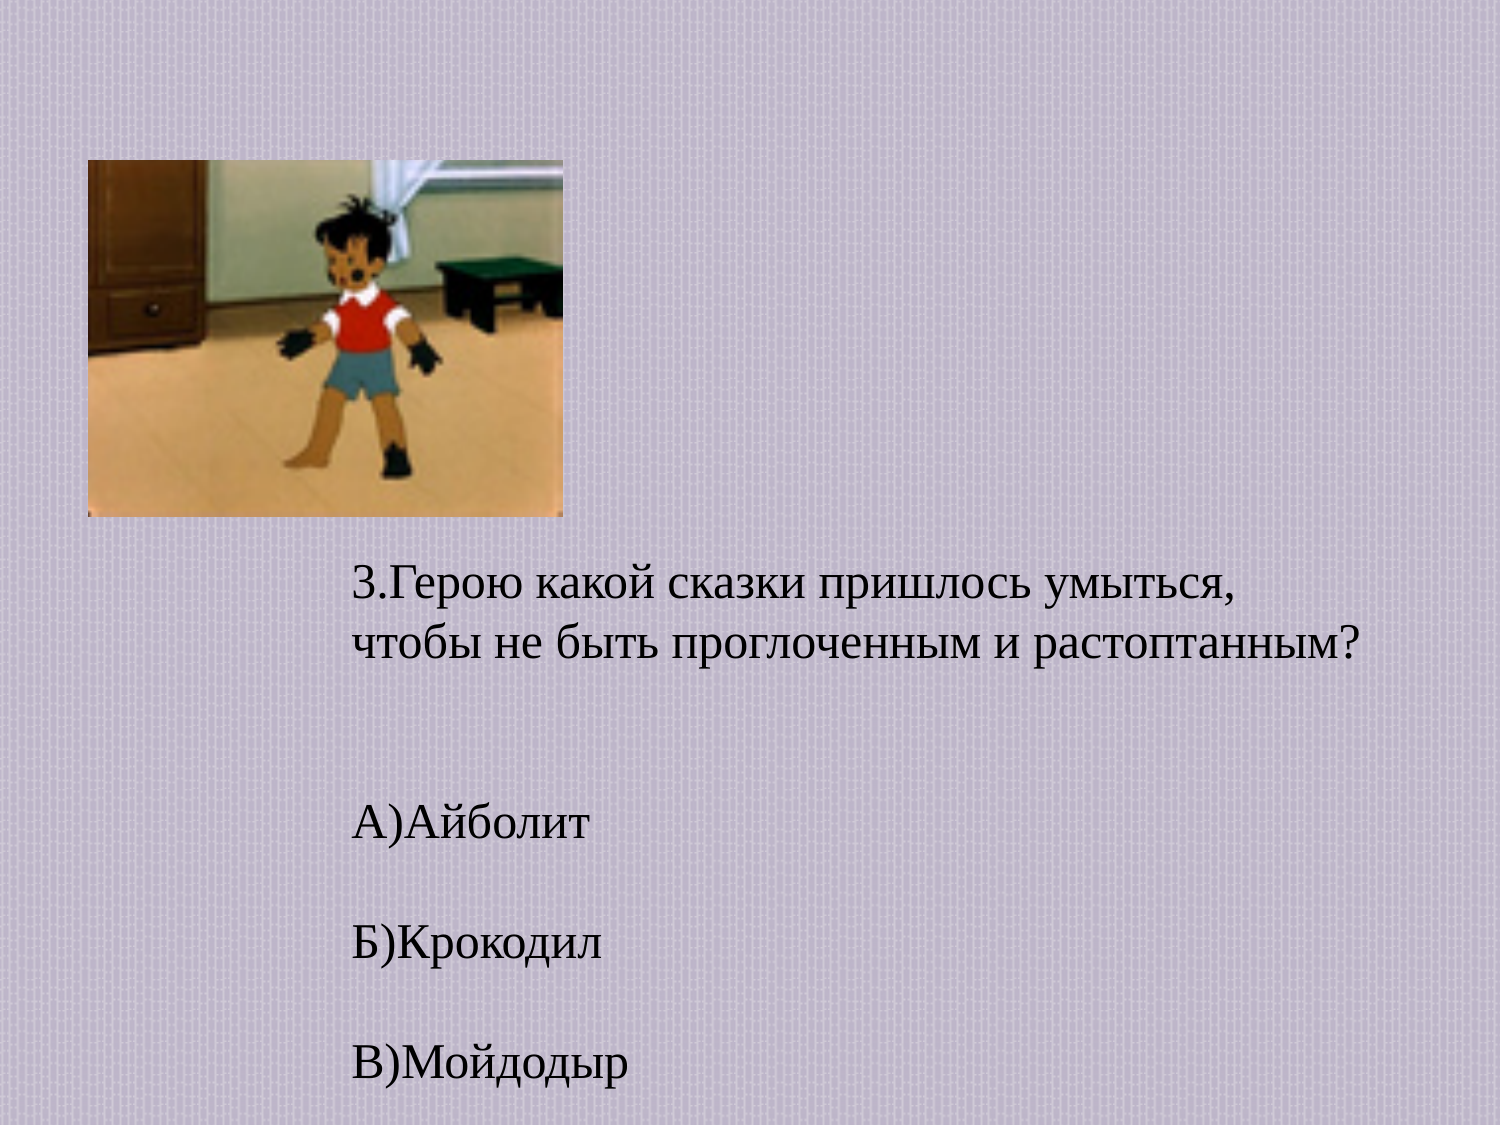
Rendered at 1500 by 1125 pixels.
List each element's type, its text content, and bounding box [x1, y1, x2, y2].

picture [88, 160, 563, 517]
text_box 3.Герою какой сказки пришлось умыться, чтобы не быть проглоченным и растоптанным? А)Айболит Б)Крокодил В)Мойдодыр [336, 420, 1388, 1096]
